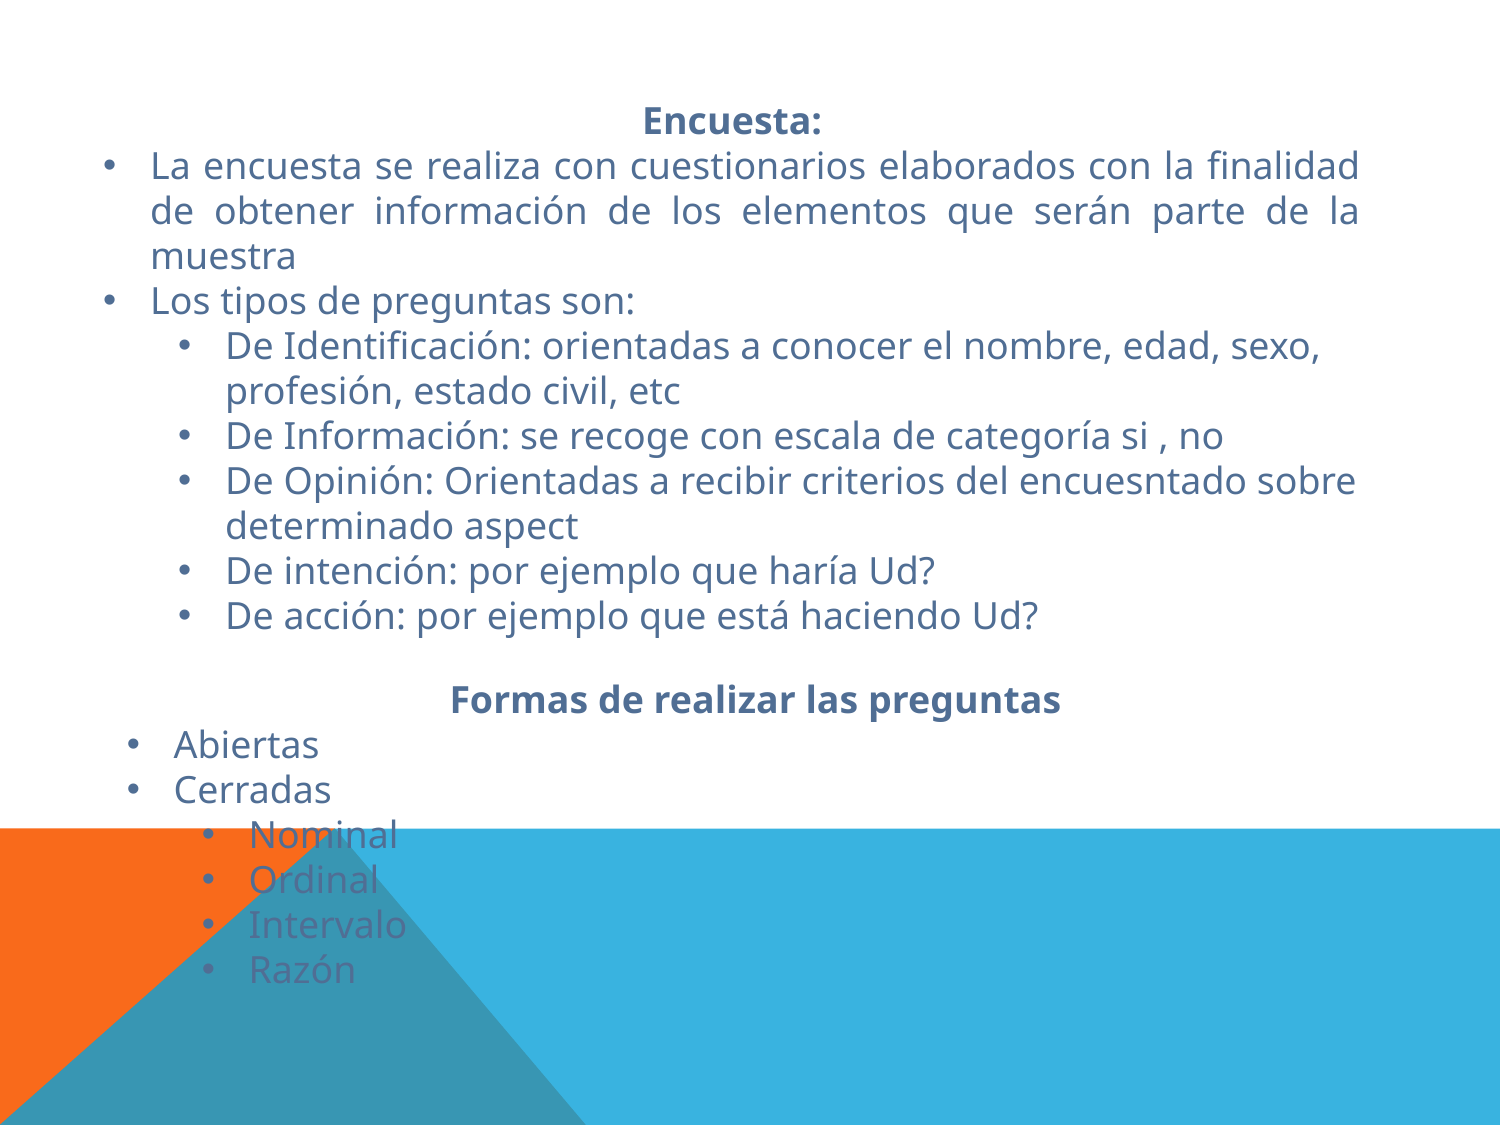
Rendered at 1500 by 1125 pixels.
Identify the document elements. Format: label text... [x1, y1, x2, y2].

text_box Encuesta: La encuesta se realiza con cuestionarios elaborados con la finalidad de obtener información de los elementos que serán parte de la muestra Los tipos de preguntas son: De Identificación: orientadas a conocer el nombre, edad, sexo, profesión, estado civil, etc De Información: se recoge con escala de categoría si , no De Opinión: Orientadas a recibir criterios del encuesntado sobre determinado aspect De intención: por ejemplo que haría Ud? De acción: por ejemplo que está haciendo Ud? [88, 89, 1376, 690]
text_box Formas de realizar las preguntas Abiertas Cerradas Nominal Ordinal Intervalo Razón [112, 668, 1400, 999]
